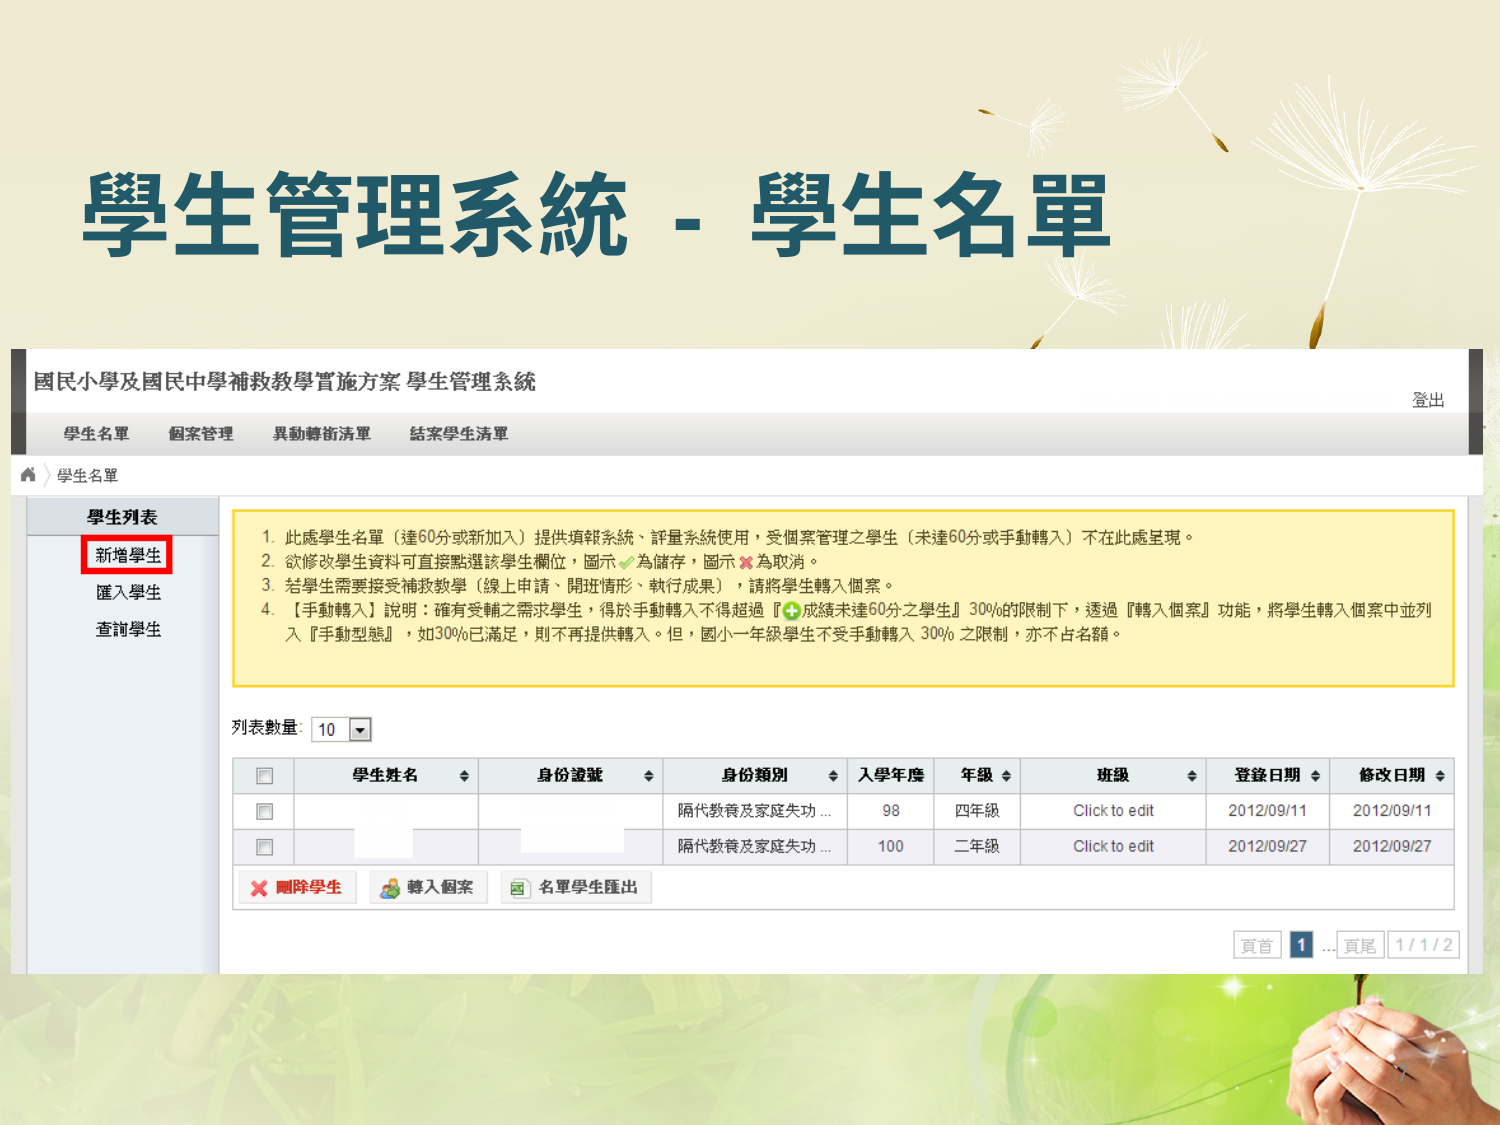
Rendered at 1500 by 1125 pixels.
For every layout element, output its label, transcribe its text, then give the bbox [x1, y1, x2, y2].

title 學生管理系統 - 學生名單 [64, 125, 1415, 301]
picture [0, 0, 1500, 1125]
slide_number 7 [1074, 1042, 1425, 1103]
